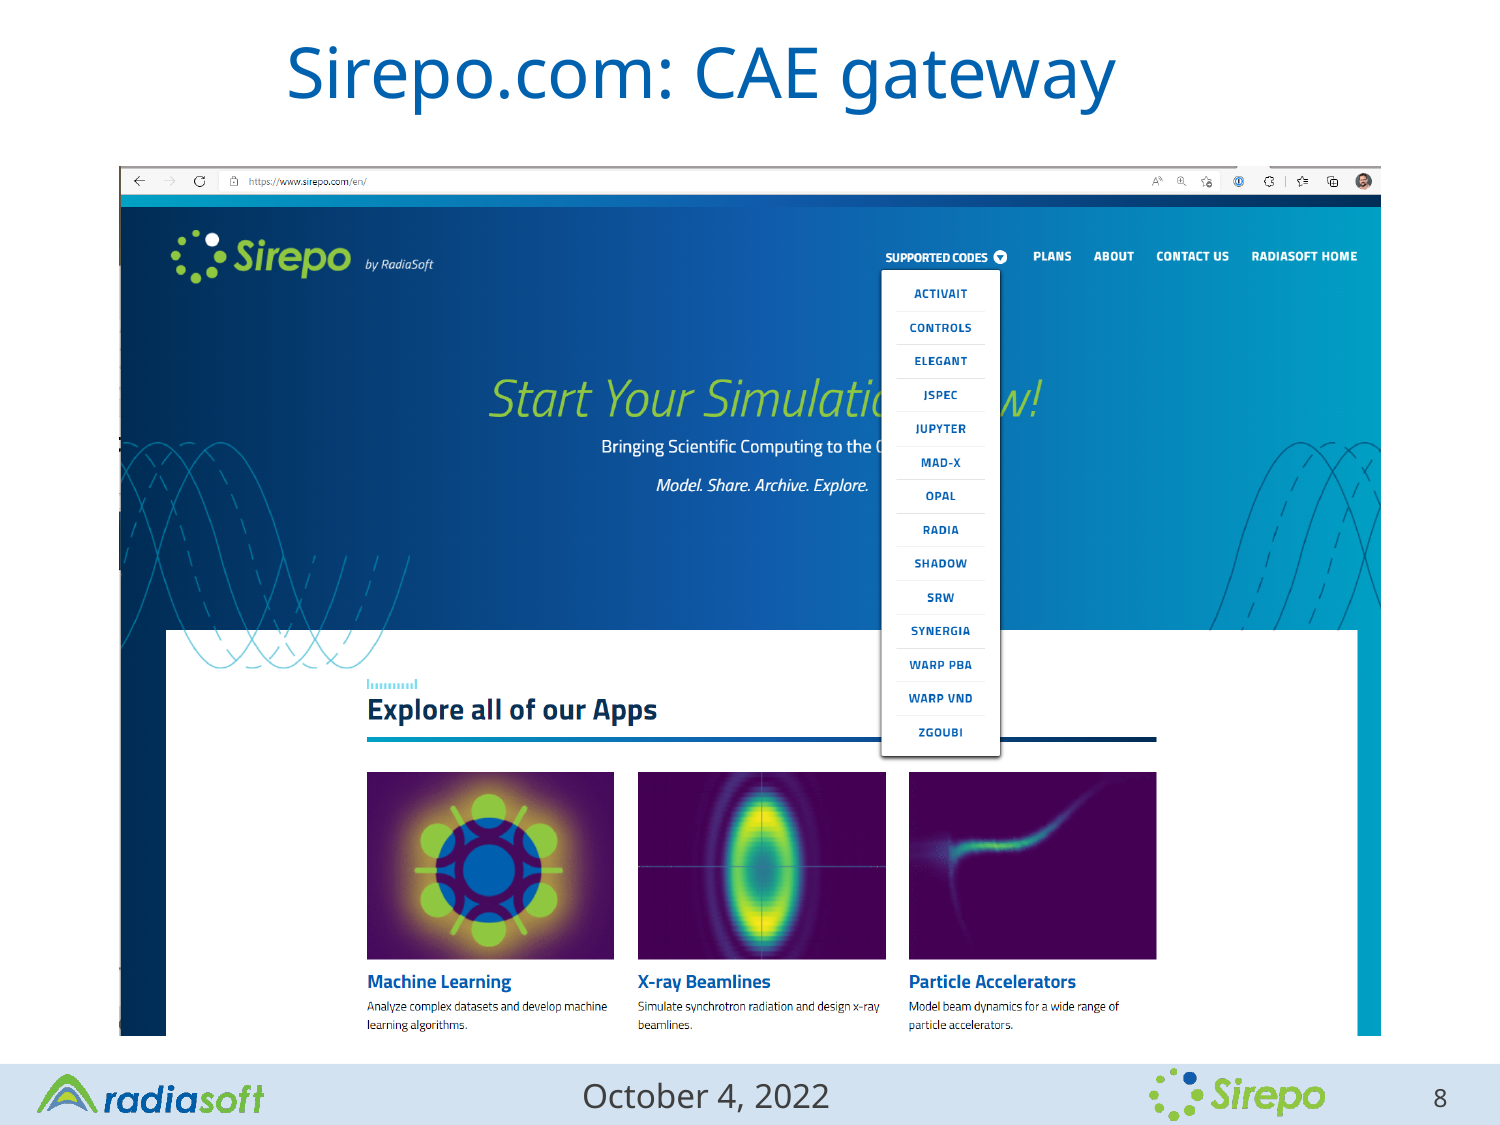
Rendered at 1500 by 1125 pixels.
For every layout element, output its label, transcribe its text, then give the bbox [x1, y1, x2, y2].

picture [1269, 252, 1274, 260]
picture [1302, 252, 1317, 260]
picture [1100, 252, 1108, 260]
picture [37, 1074, 264, 1113]
picture [1214, 252, 1220, 260]
picture [1281, 252, 1286, 260]
picture [1253, 252, 1258, 260]
picture [1149, 1068, 1325, 1121]
picture [119, 166, 1381, 1036]
title Sirepo.com: CAE gateway [37, 12, 1463, 125]
picture [1095, 252, 1100, 260]
picture [1174, 252, 1179, 260]
picture [1204, 252, 1209, 260]
picture [1157, 252, 1162, 260]
picture [1124, 252, 1133, 260]
picture [1057, 252, 1063, 260]
picture [1341, 252, 1348, 260]
picture [1182, 252, 1187, 260]
